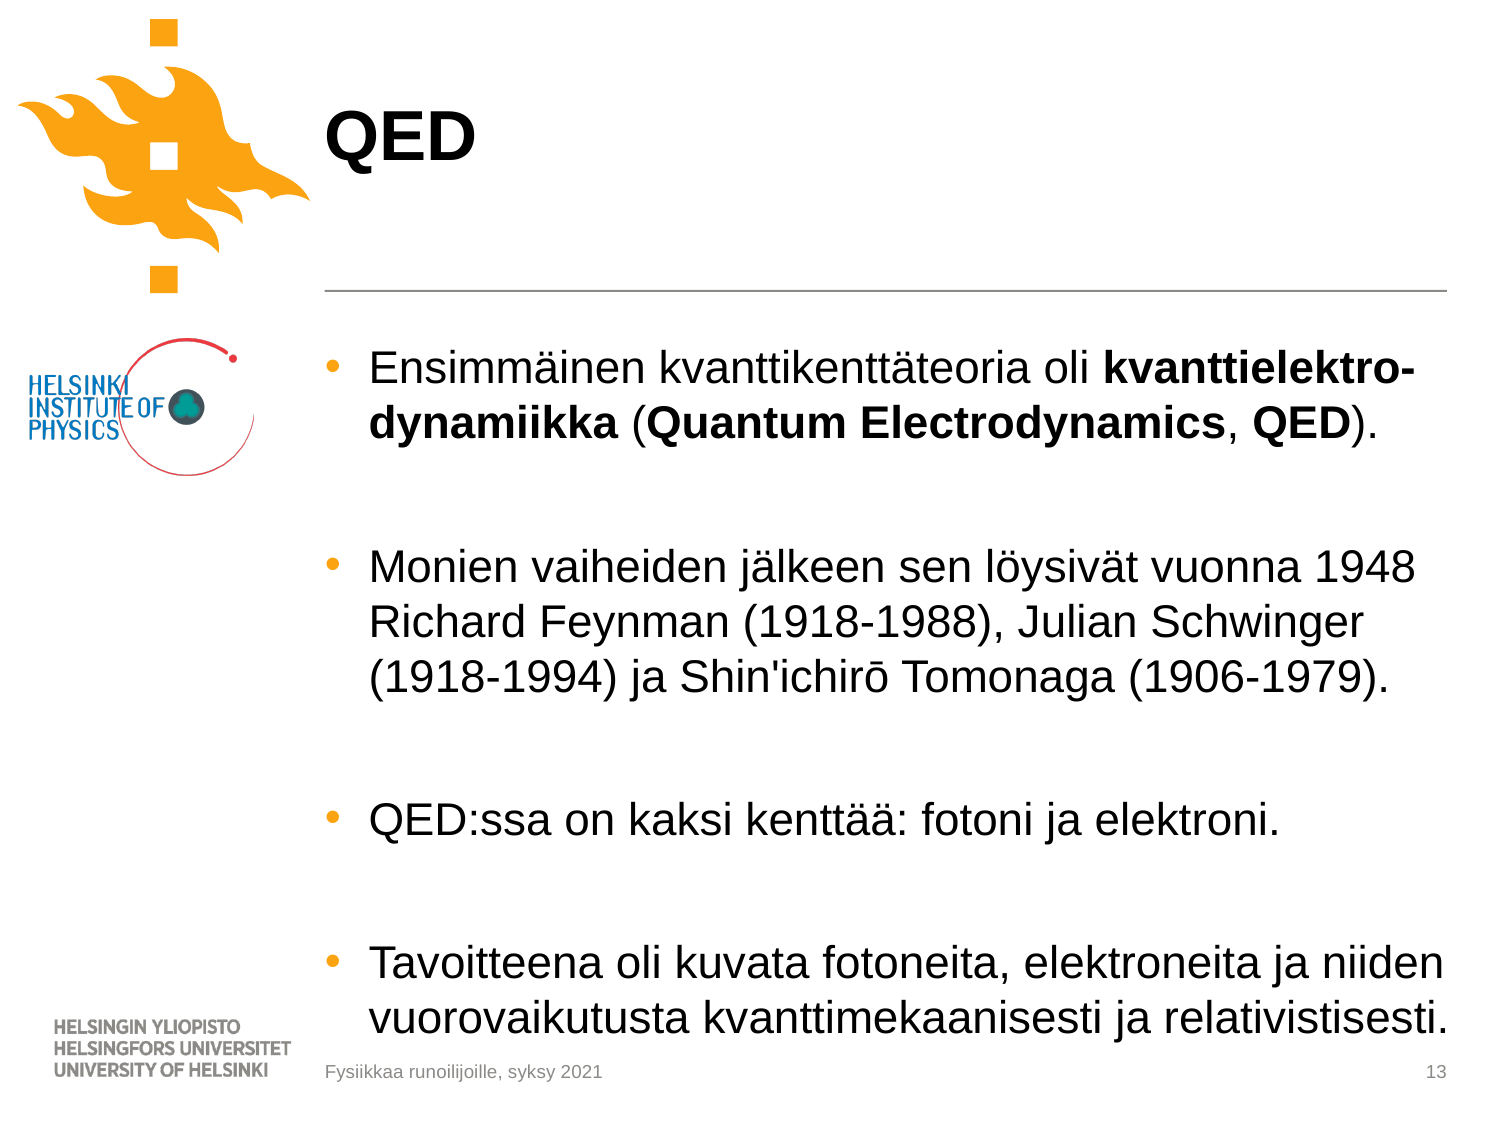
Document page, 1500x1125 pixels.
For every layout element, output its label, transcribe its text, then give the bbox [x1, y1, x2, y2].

footer Fysiikkaa runoilijoille, syksy 2021 [324, 1058, 1069, 1083]
list Ensimmäinen kvanttikenttäteoria oli kvanttielektro-dynamiikka (Quantum Electrodynamics, QED). Monien vaiheiden jälkeen sen löysivät vuonna 1948 Richard Feynman (1918-1988), Julian Schwinger (1918-1994) ja Shin'ichirō Tomonaga (1906-1979). QED:ssa on kaksi kenttää: fotoni ja elektroni. Tavoitteena oli kuvata fotoneita, elektroneita ja niiden vuorovaikutusta kvanttimekaanisesti ja relativistisesti. [324, 338, 1453, 1059]
picture [53, 1017, 292, 1079]
slide_number 13 [1376, 1011, 1447, 1083]
title QED [324, 90, 1447, 279]
